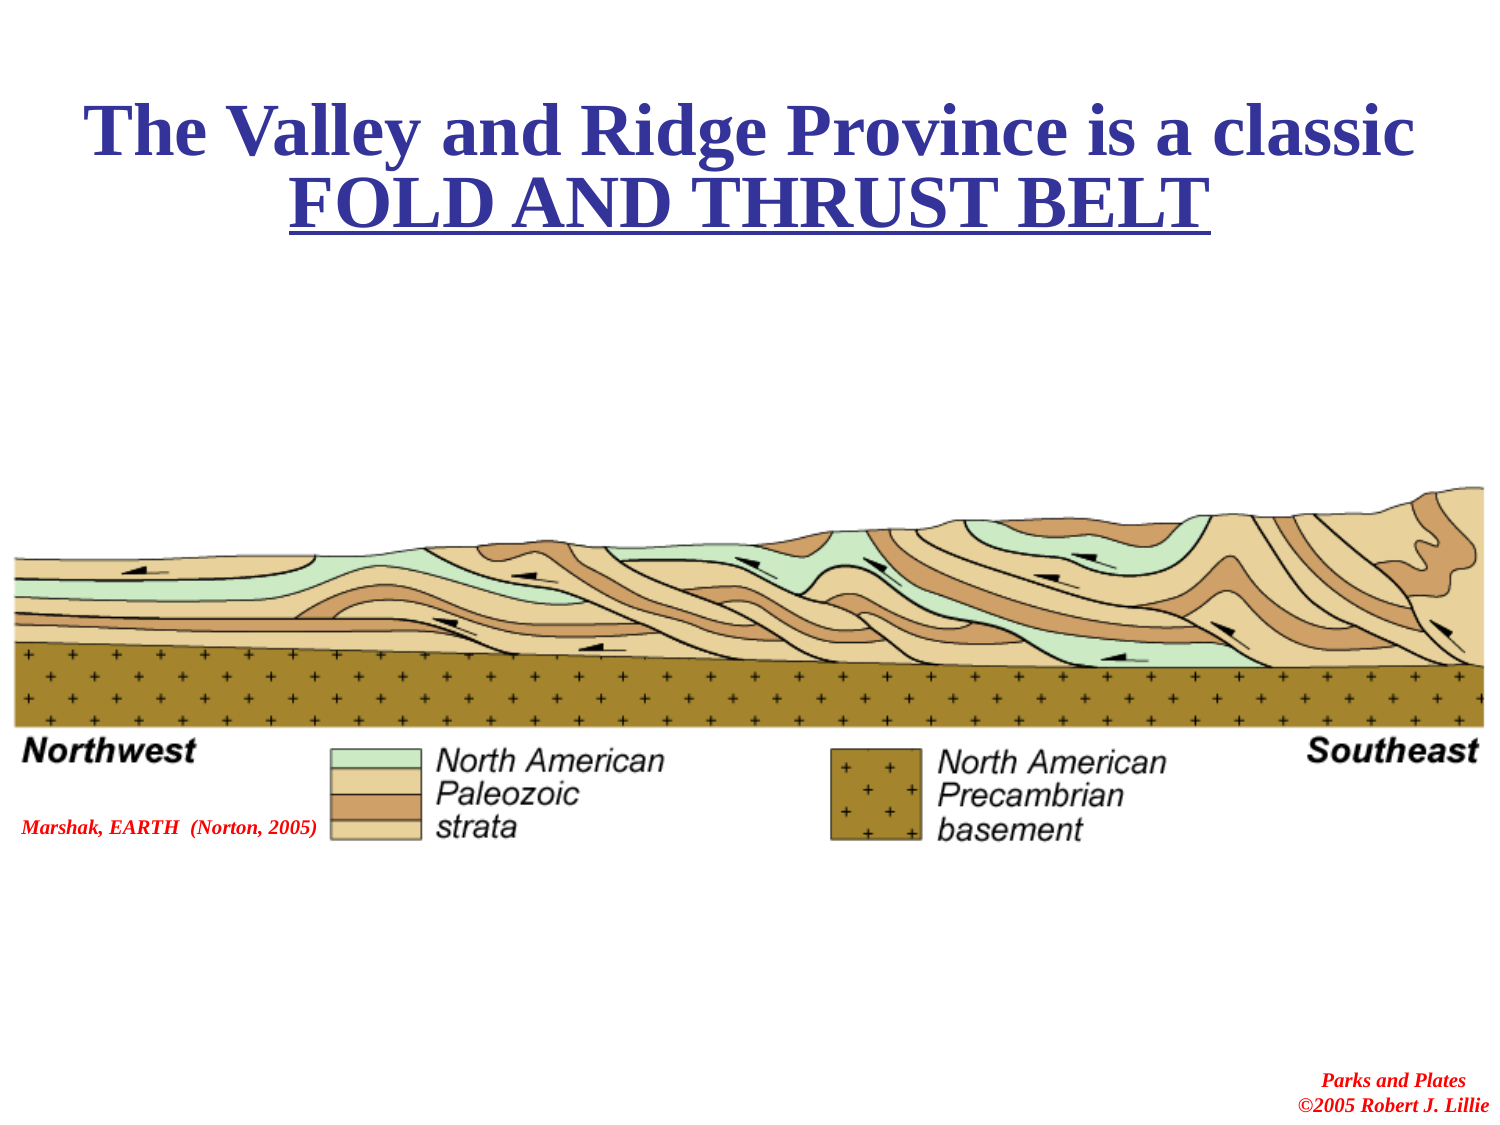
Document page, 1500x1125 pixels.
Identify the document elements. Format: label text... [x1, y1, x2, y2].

text_box The Valley and Ridge Province is a classic FOLD AND THRUST BELT [0, 90, 1500, 249]
text_box Parks and Plates ©2005 Robert J. Lillie [1274, 1069, 1500, 1122]
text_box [0, 420, 1500, 853]
